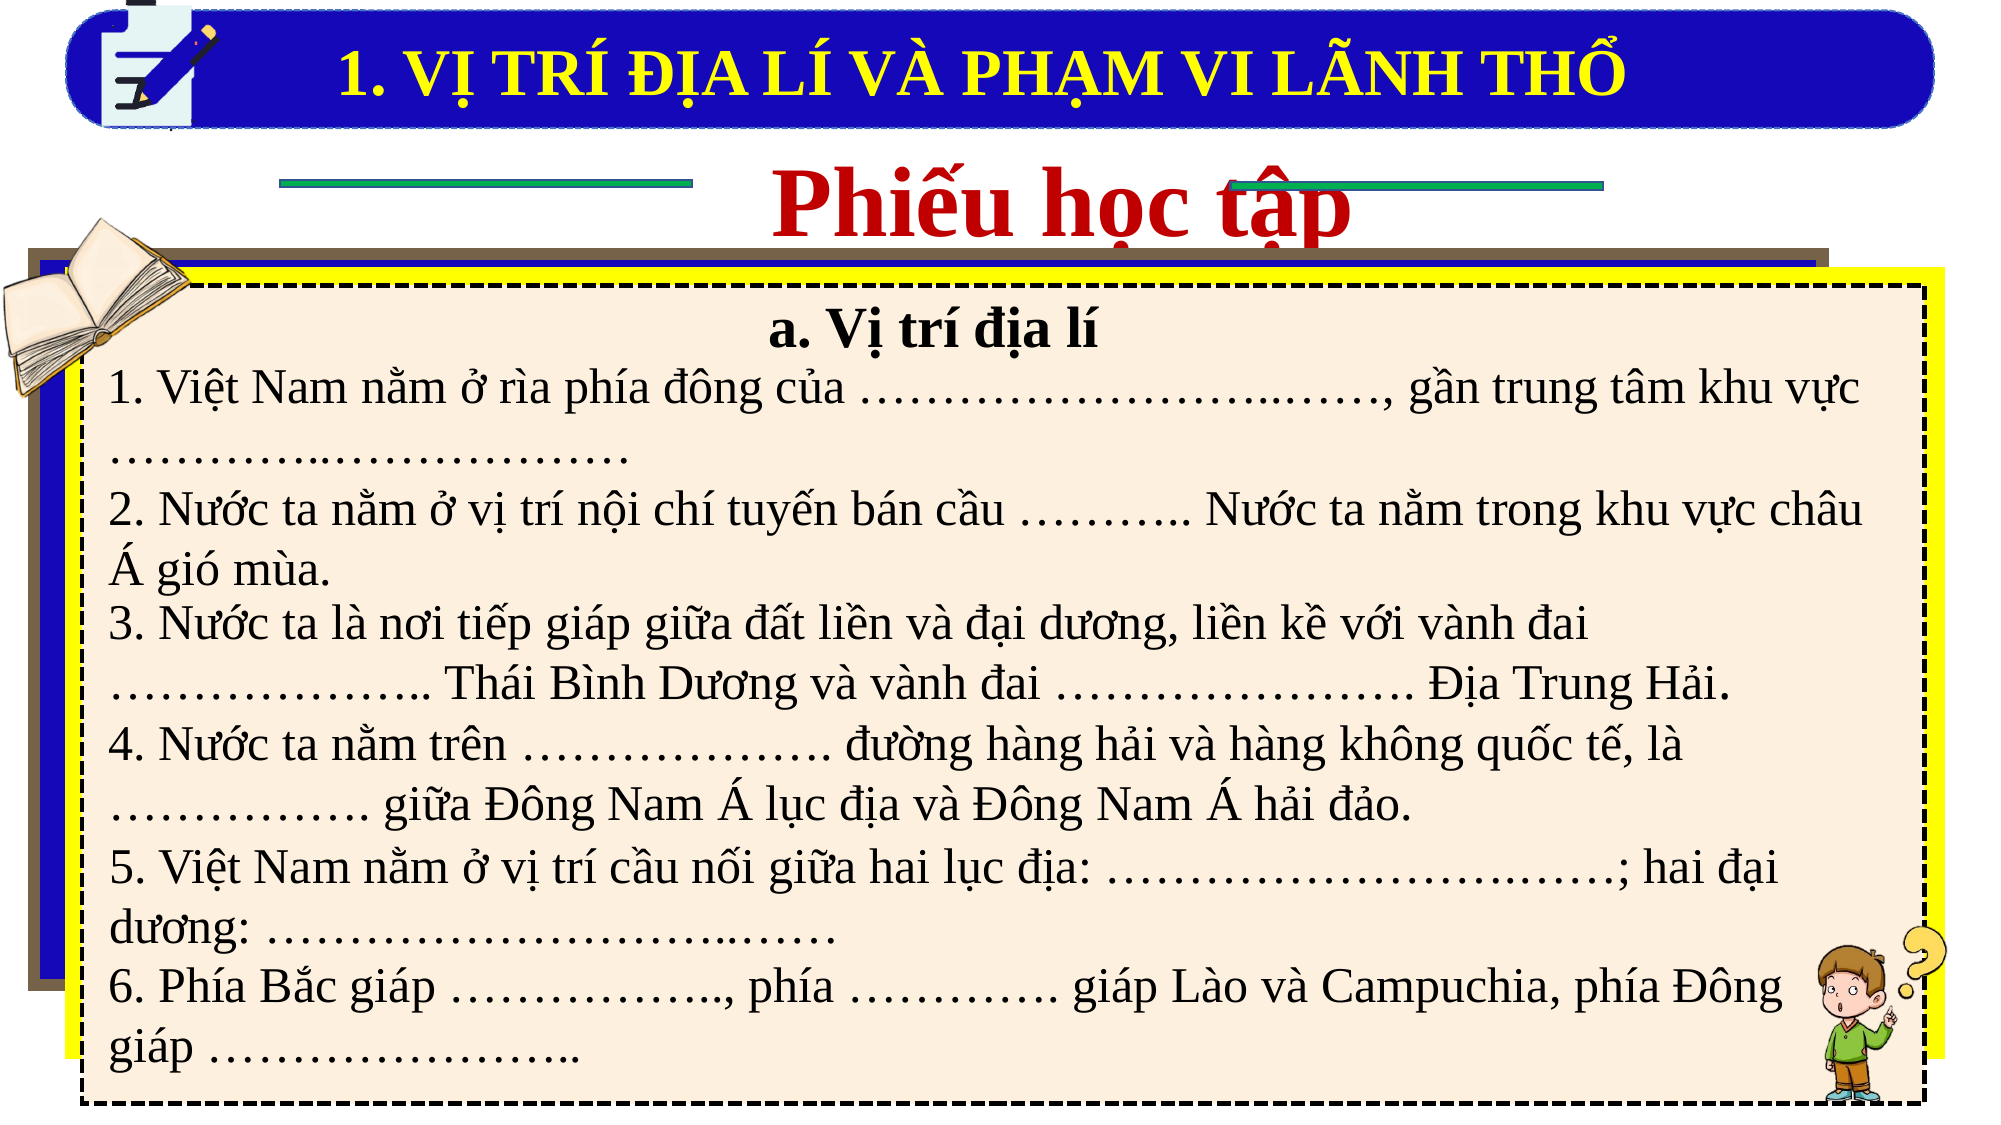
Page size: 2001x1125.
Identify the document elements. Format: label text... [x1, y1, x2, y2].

picture [60, 190, 167, 240]
text_box [279, 179, 693, 188]
text_box [1229, 181, 1604, 191]
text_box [66, 0, 1934, 134]
text_box Phiếu học tập [690, 141, 1437, 240]
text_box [0, 240, 1951, 1104]
